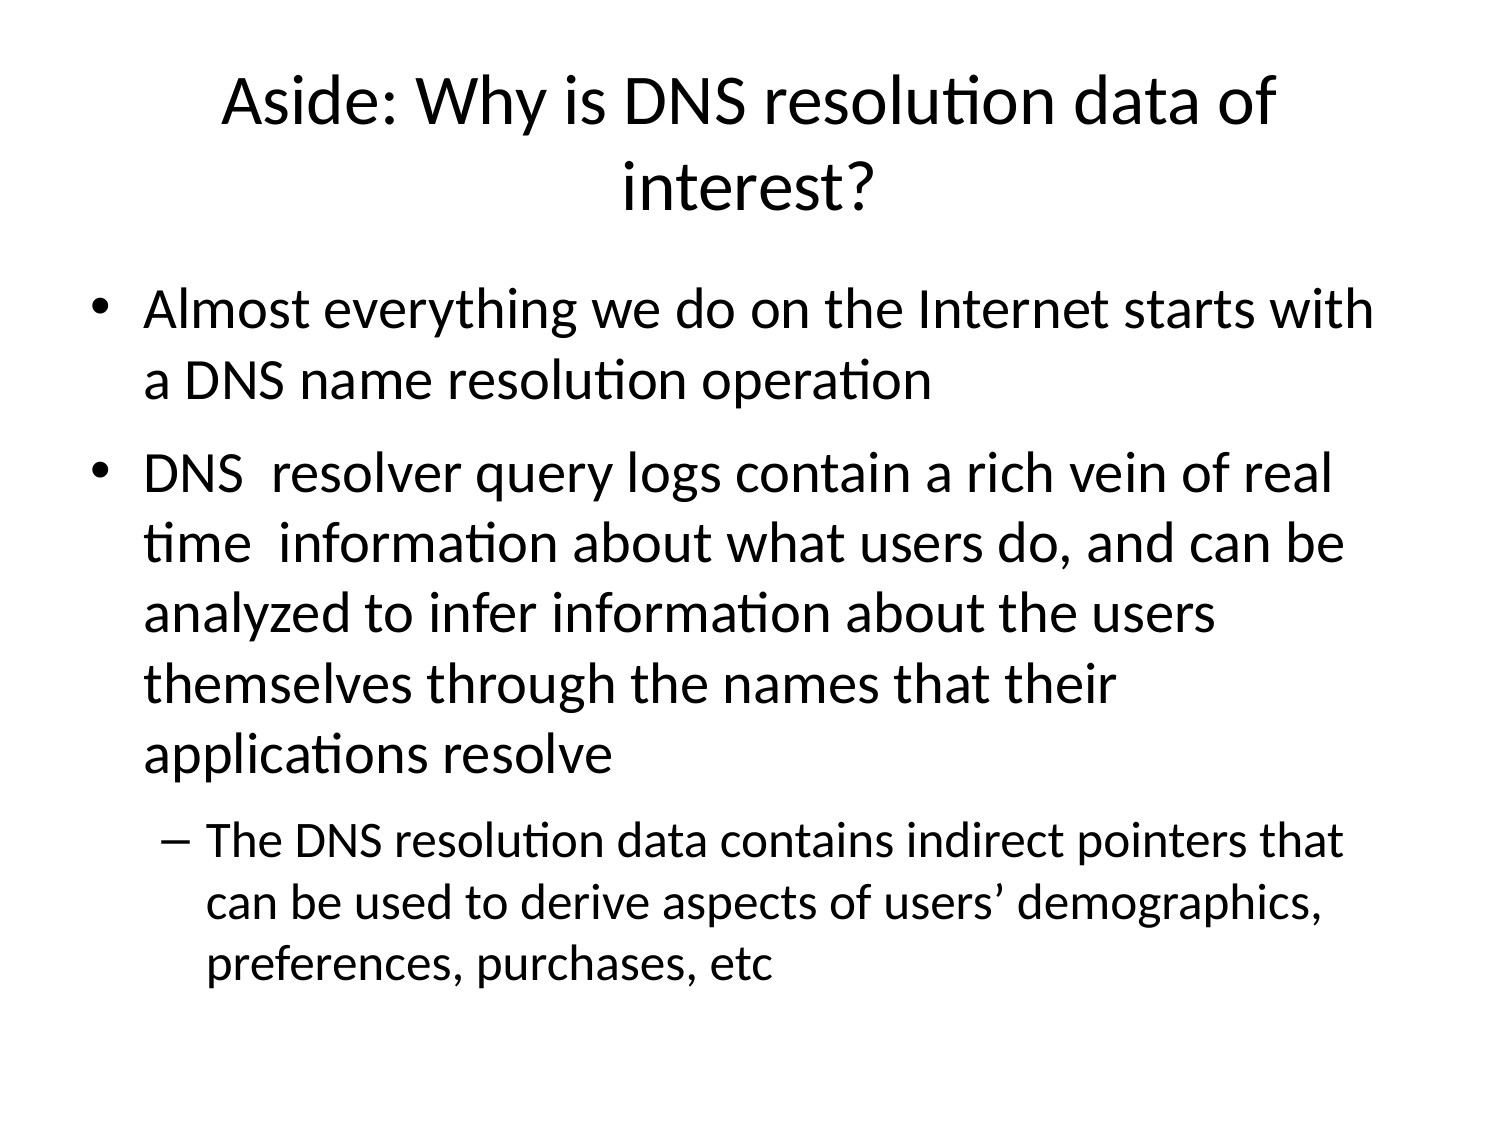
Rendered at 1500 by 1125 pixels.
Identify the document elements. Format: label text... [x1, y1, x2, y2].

list Almost everything we do on the Internet starts with a DNS name resolution operation DNS resolver query logs contain a rich vein of real time information about what users do, and can be analyzed to infer information about the users themselves through the names that their applications resolve The DNS resolution data contains indirect pointers that can be used to derive aspects of users’ demographics, preferences, purchases, etc [75, 262, 1425, 1005]
title Aside: Why is DNS resolution data of interest? [75, 45, 1425, 233]
